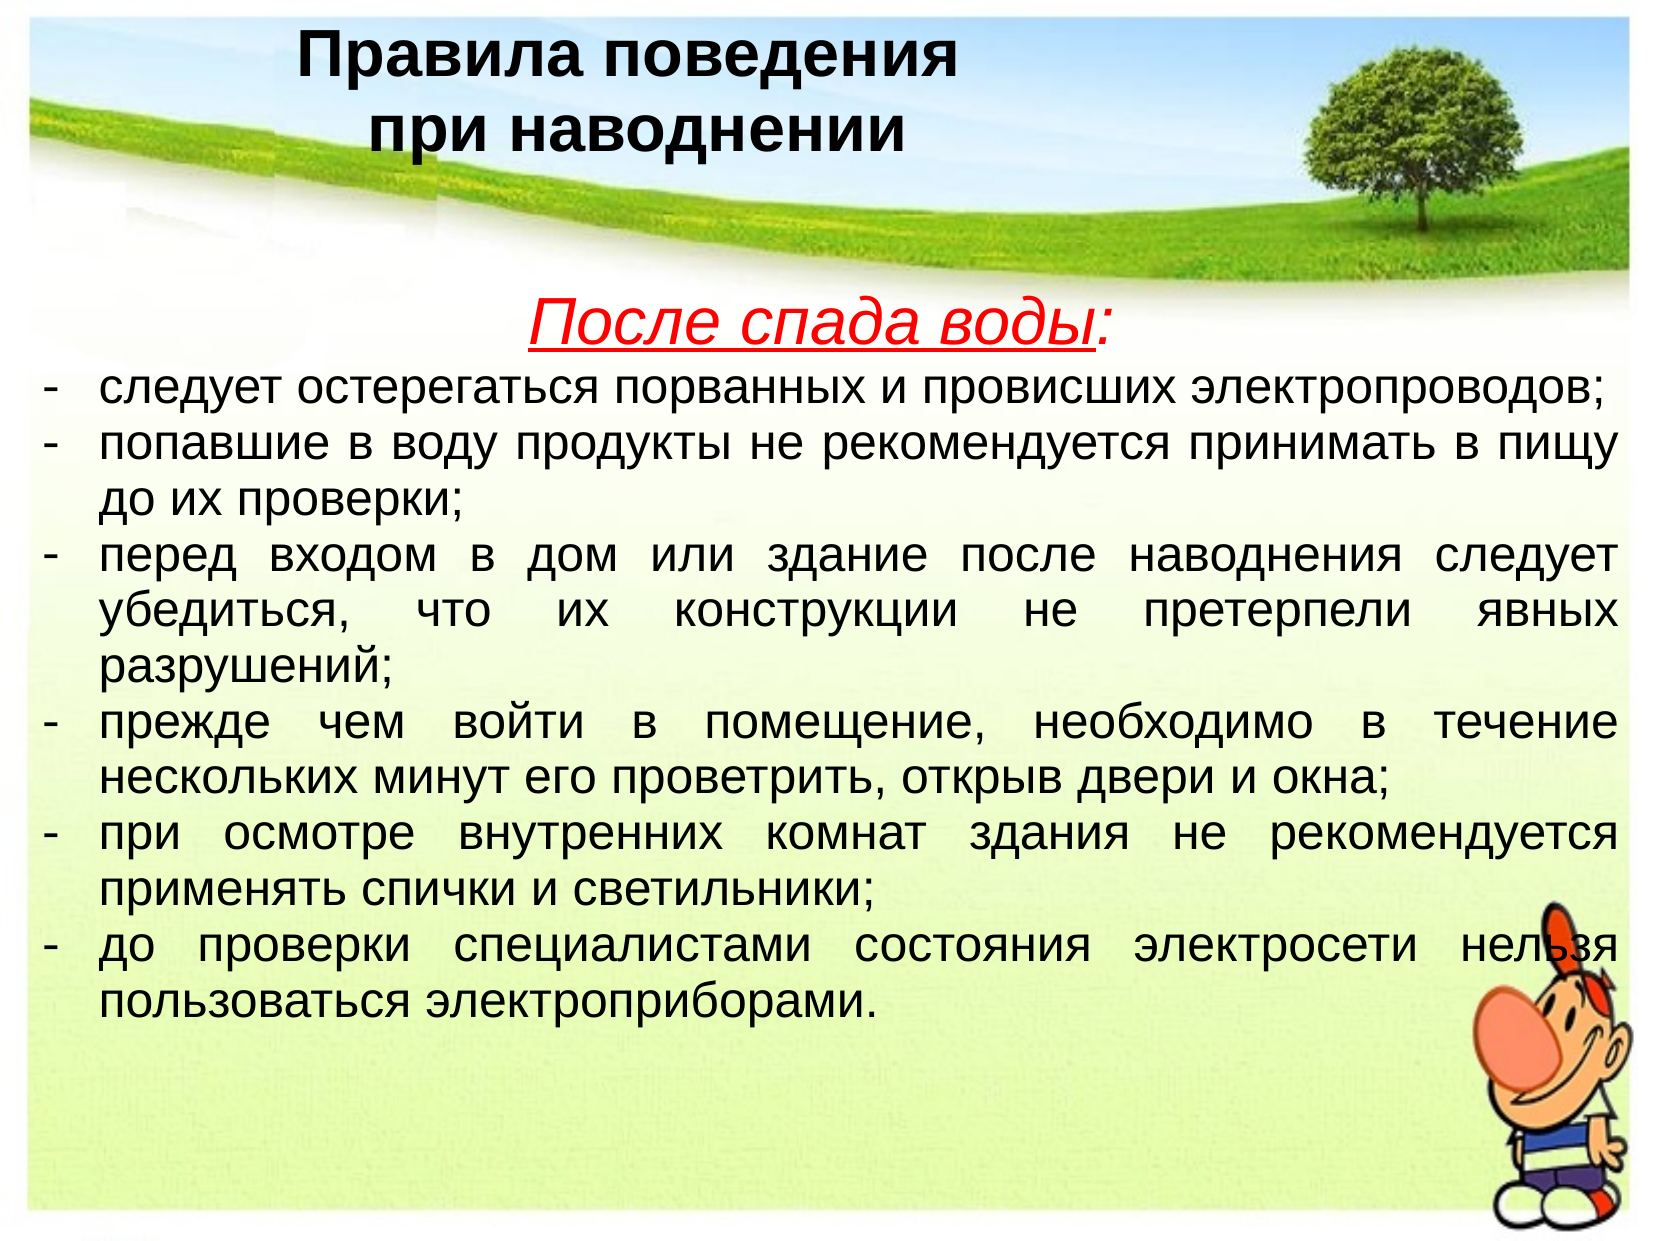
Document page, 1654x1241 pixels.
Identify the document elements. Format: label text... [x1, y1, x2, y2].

picture [0, 0, 1654, 1241]
text_box После спада воды: следует остерегаться порванных и провисших электропроводов; попавшие в воду продукты не рекомендуется принимать в пищу до их проверки; перед входом в дом или здание после наводнения следует убедиться, что их конструкции не претерпели явных разрушений; прежде чем войти в помещение, необходимо в течение нескольких минут его проветрить, открыв двери и окна; при осмотре внутренних комнат здания не рекомендуется применять спички и светильники; до проверки специалистами состояния электросети нельзя пользоваться электроприборами. [27, 277, 1635, 1036]
title Правила поведения при наводнении [82, 17, 1194, 172]
